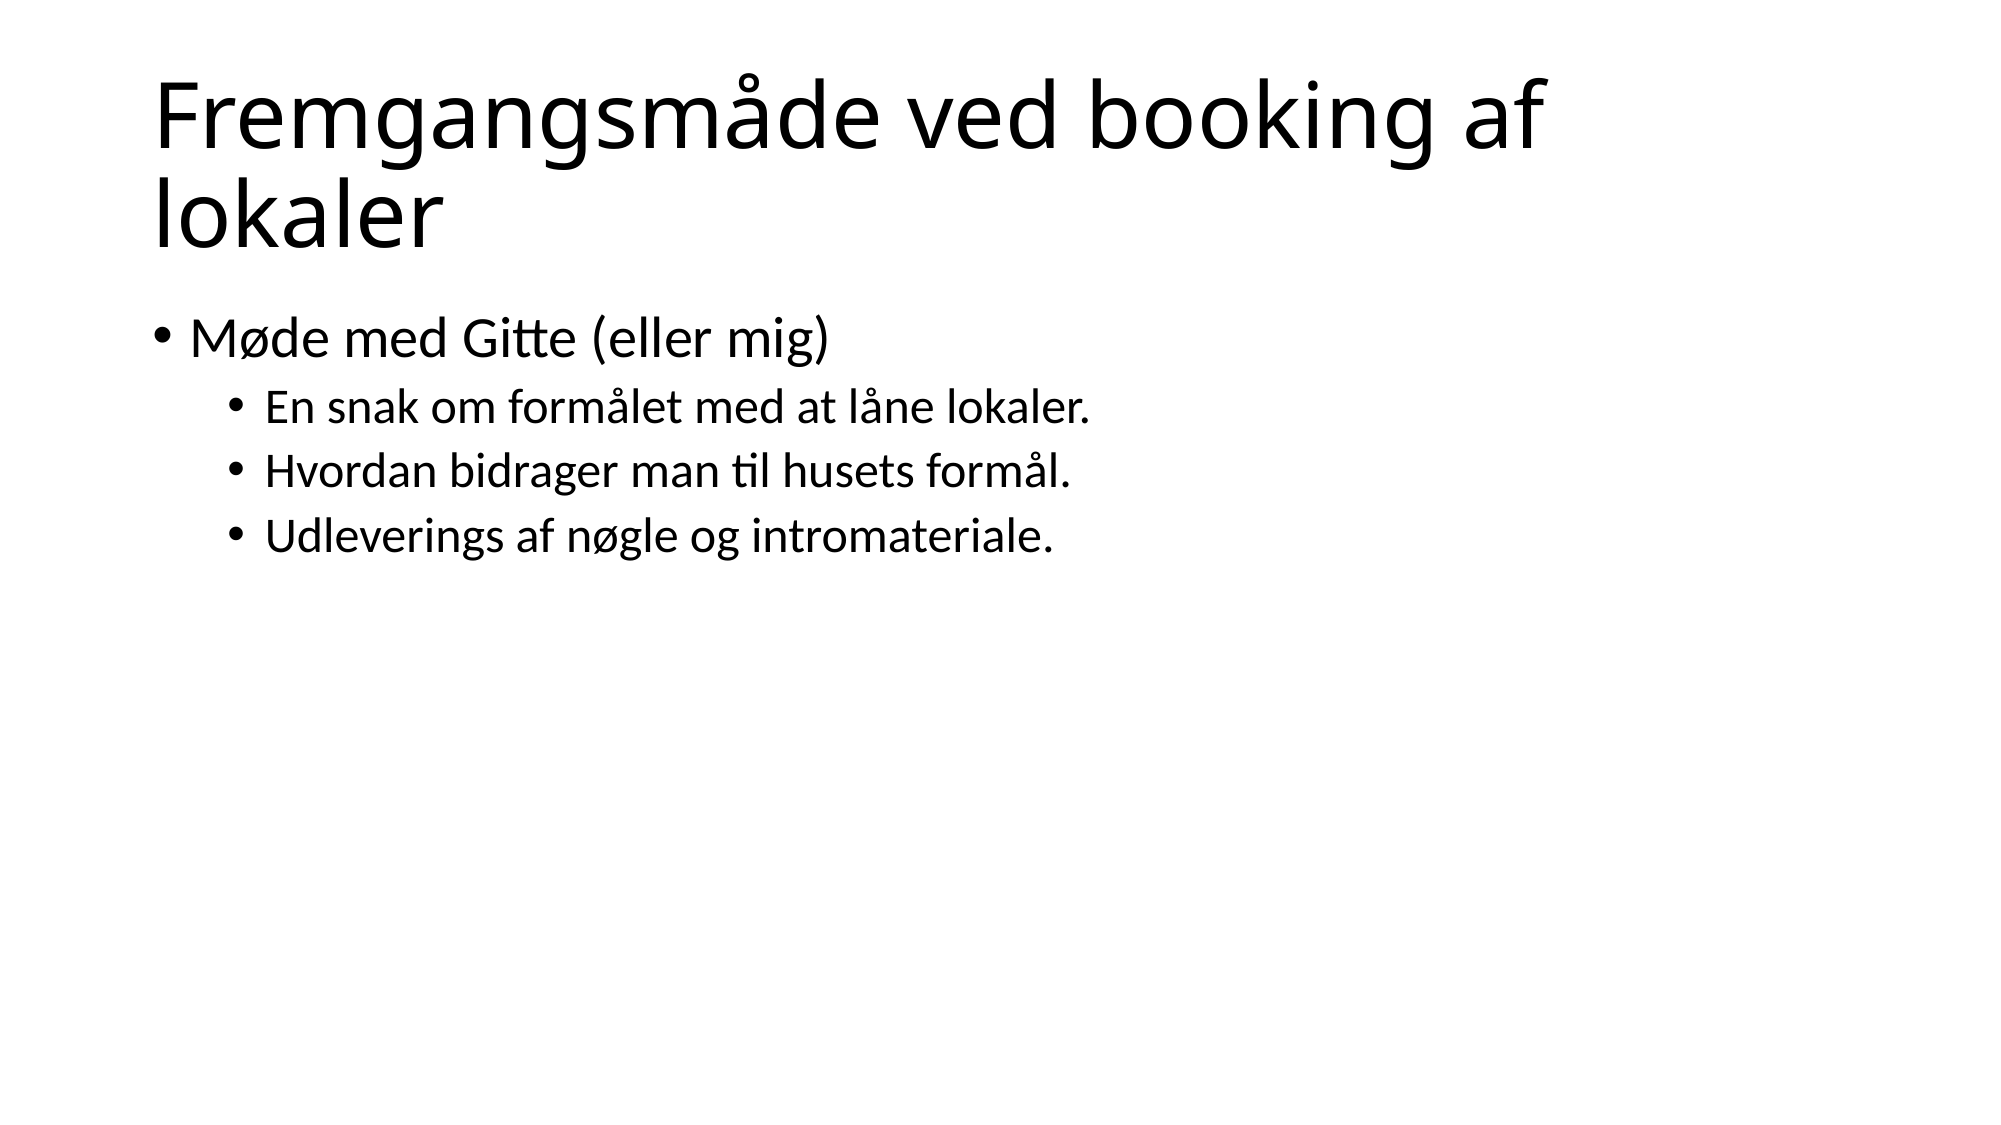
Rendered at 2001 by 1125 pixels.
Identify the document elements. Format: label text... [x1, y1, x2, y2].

title Fremgangsmåde ved booking af lokaler [137, 59, 1863, 278]
list Møde med Gitte (eller mig) En snak om formålet med at låne lokaler. Hvordan bidrager man til husets formål. Udleverings af nøgle og intromateriale. [137, 299, 1863, 1014]
